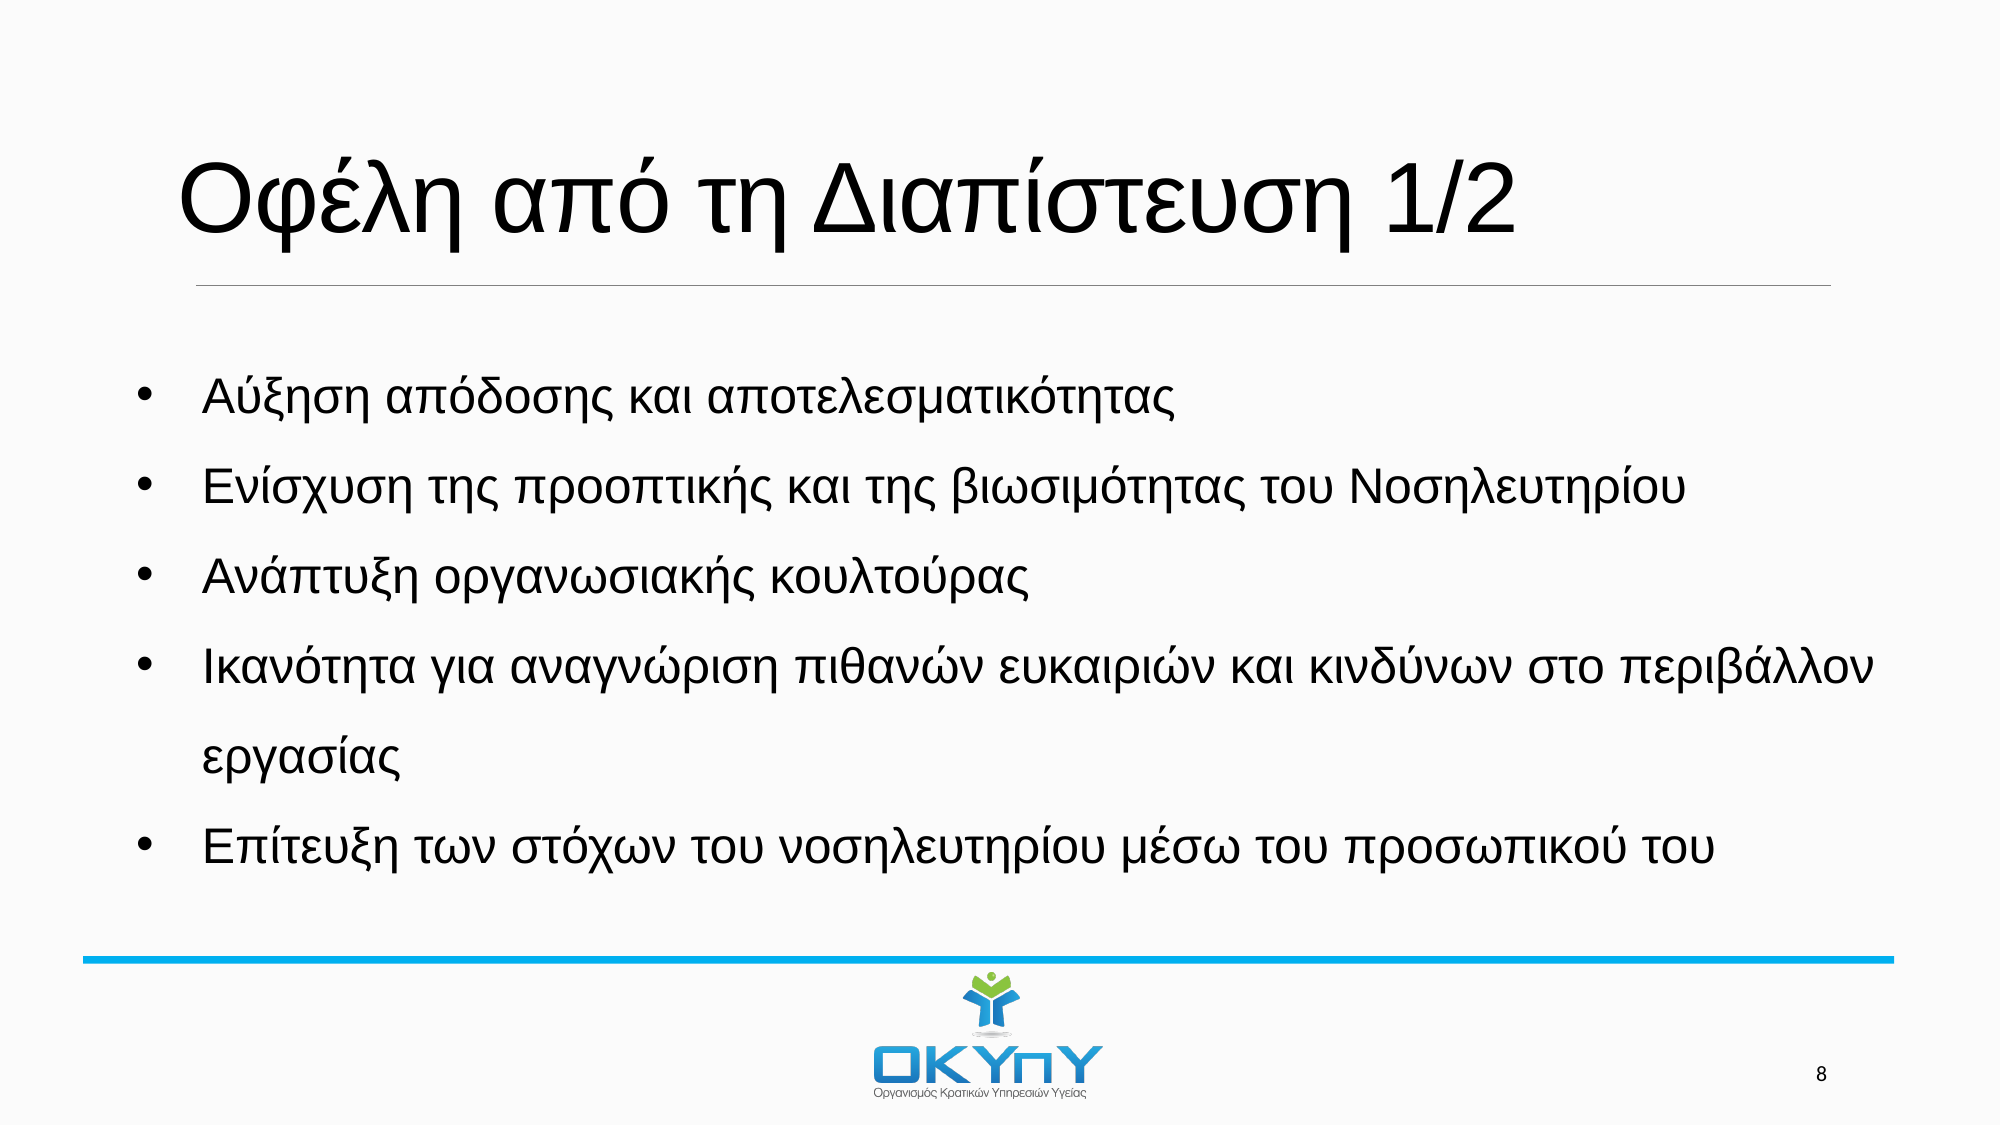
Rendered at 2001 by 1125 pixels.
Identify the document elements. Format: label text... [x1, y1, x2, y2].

text_box Αύξηση απόδοσης και αποτελεσματικότητας Ενίσχυση της προοπτικής και της βιωσιμότητας του Νοσηλευτηρίου Ανάπτυξη οργανωσιακής κουλτούρας Ικανότητα για αναγνώριση πιθανών ευκαιριών και κινδύνων στο περιβάλλον εργασίας Επίτευξη των στόχων του νοσηλευτηρίου μέσω του προσωπικού του [121, 325, 1958, 1125]
title Οφέλη από τη Διαπίστευση 1/2 [162, 22, 1838, 260]
